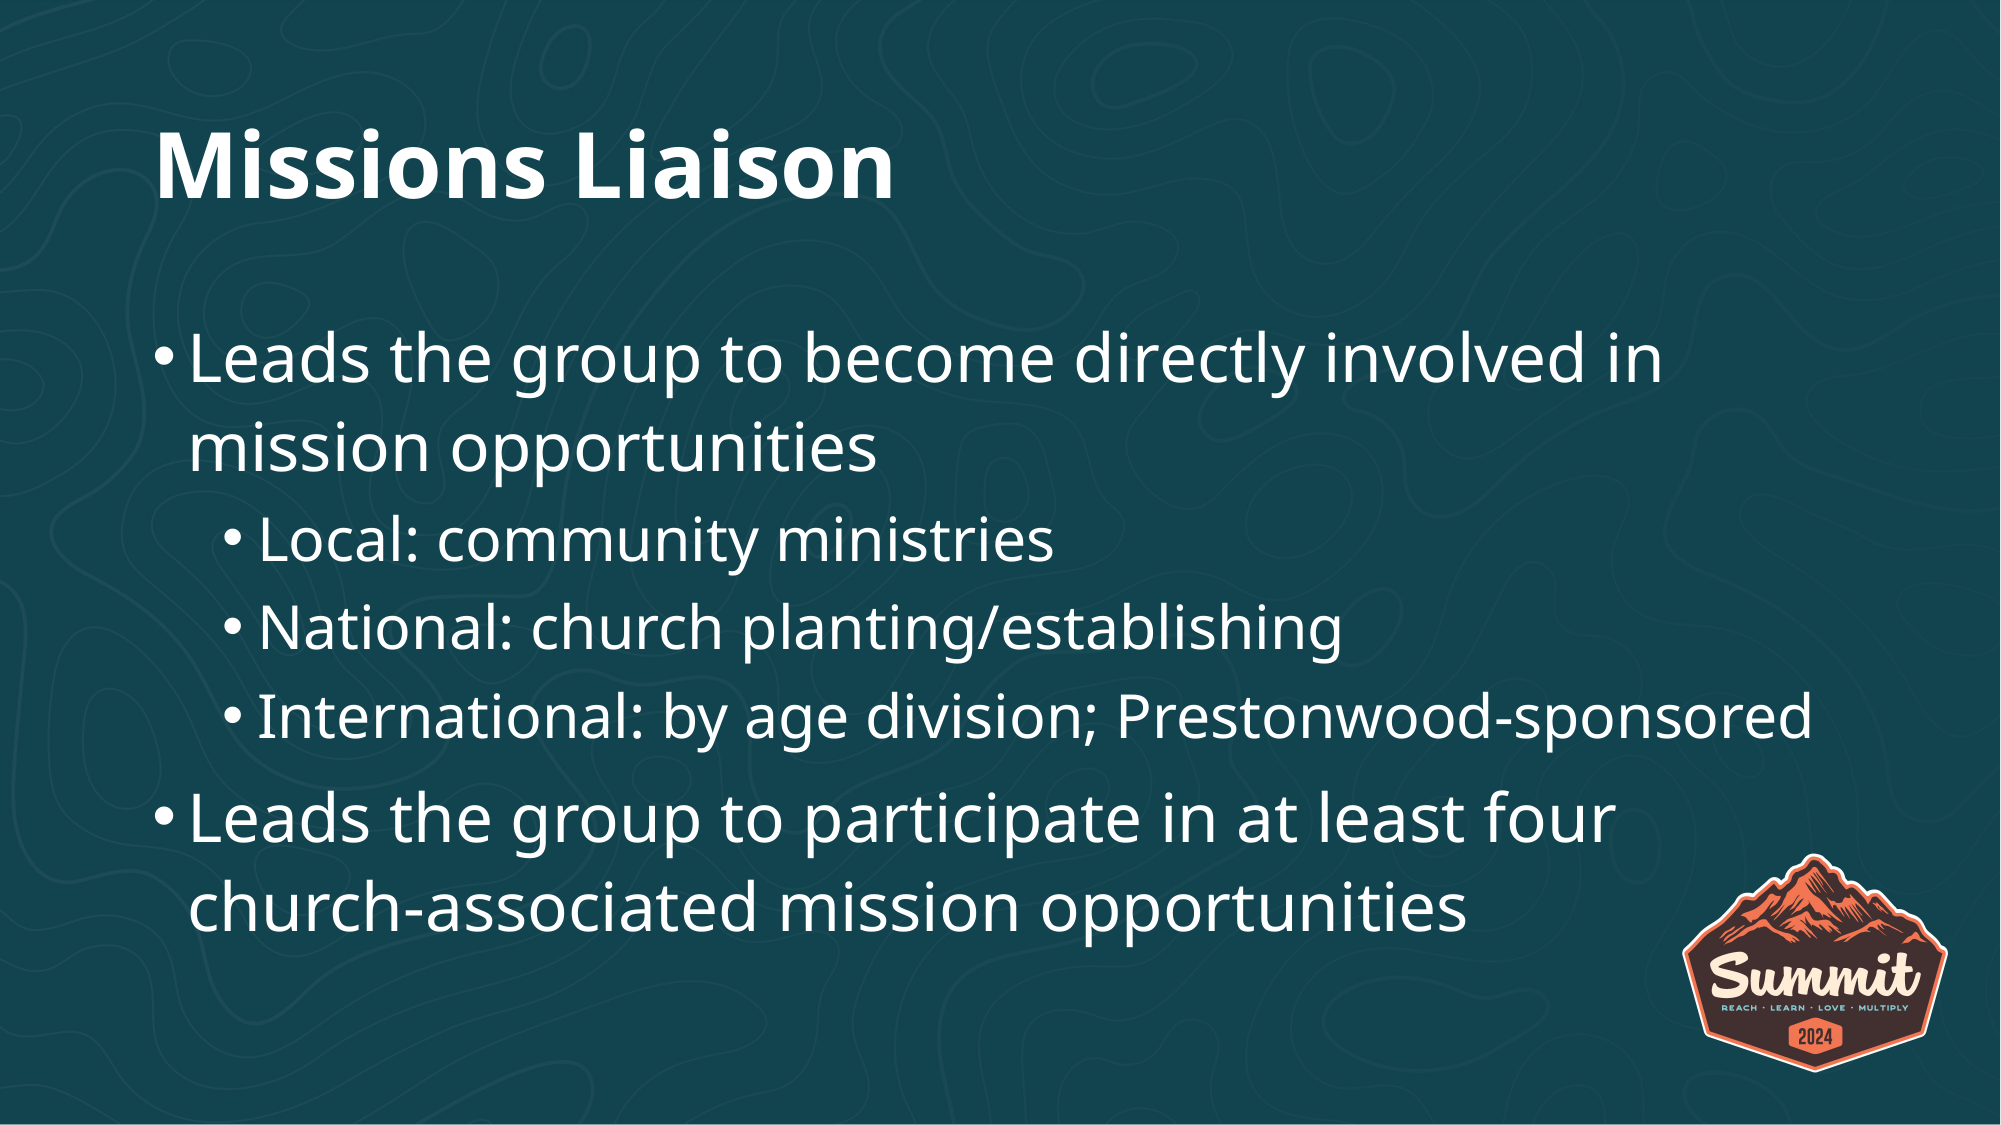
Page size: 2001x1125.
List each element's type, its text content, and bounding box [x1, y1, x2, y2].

list Leads the group to become directly involved in mission opportunities Local: community ministries National: church planting/establishing International: by age division; Prestonwood-sponsored Leads the group to participate in at least four church-associated mission opportunities [137, 299, 1863, 1014]
picture [0, 0, 2001, 1125]
title Missions Liaison [137, 59, 1863, 278]
